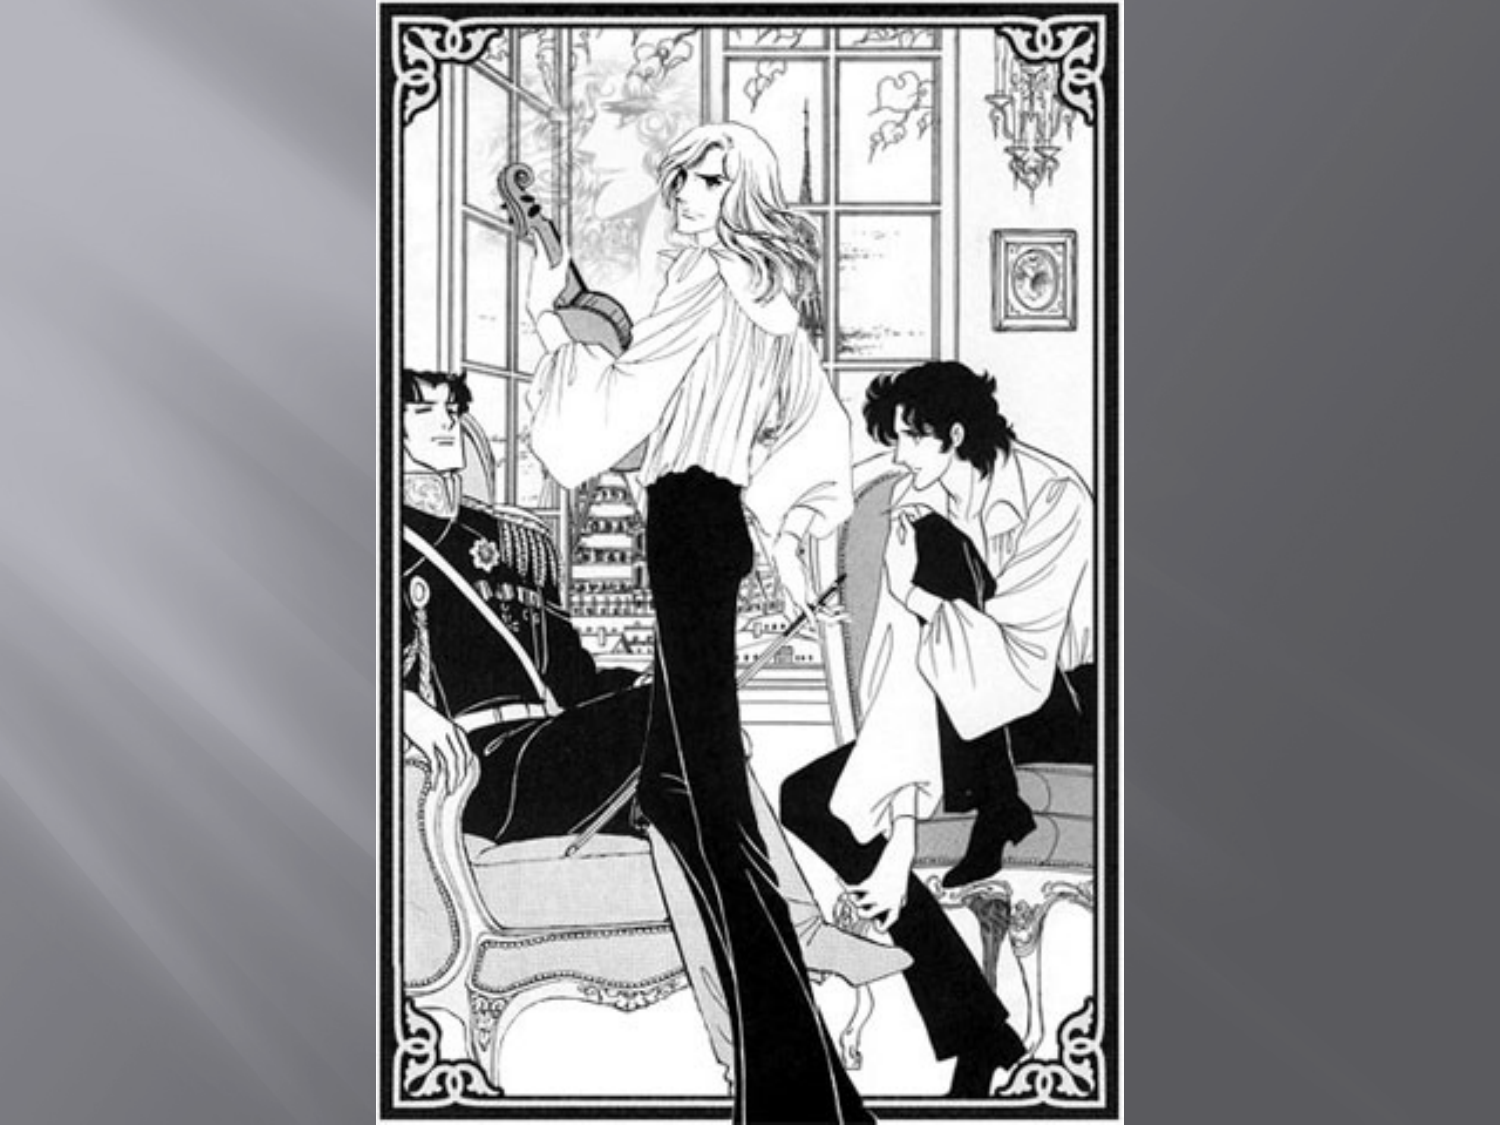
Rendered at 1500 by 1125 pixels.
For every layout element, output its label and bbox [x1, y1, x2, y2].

picture [375, 0, 1124, 1125]
